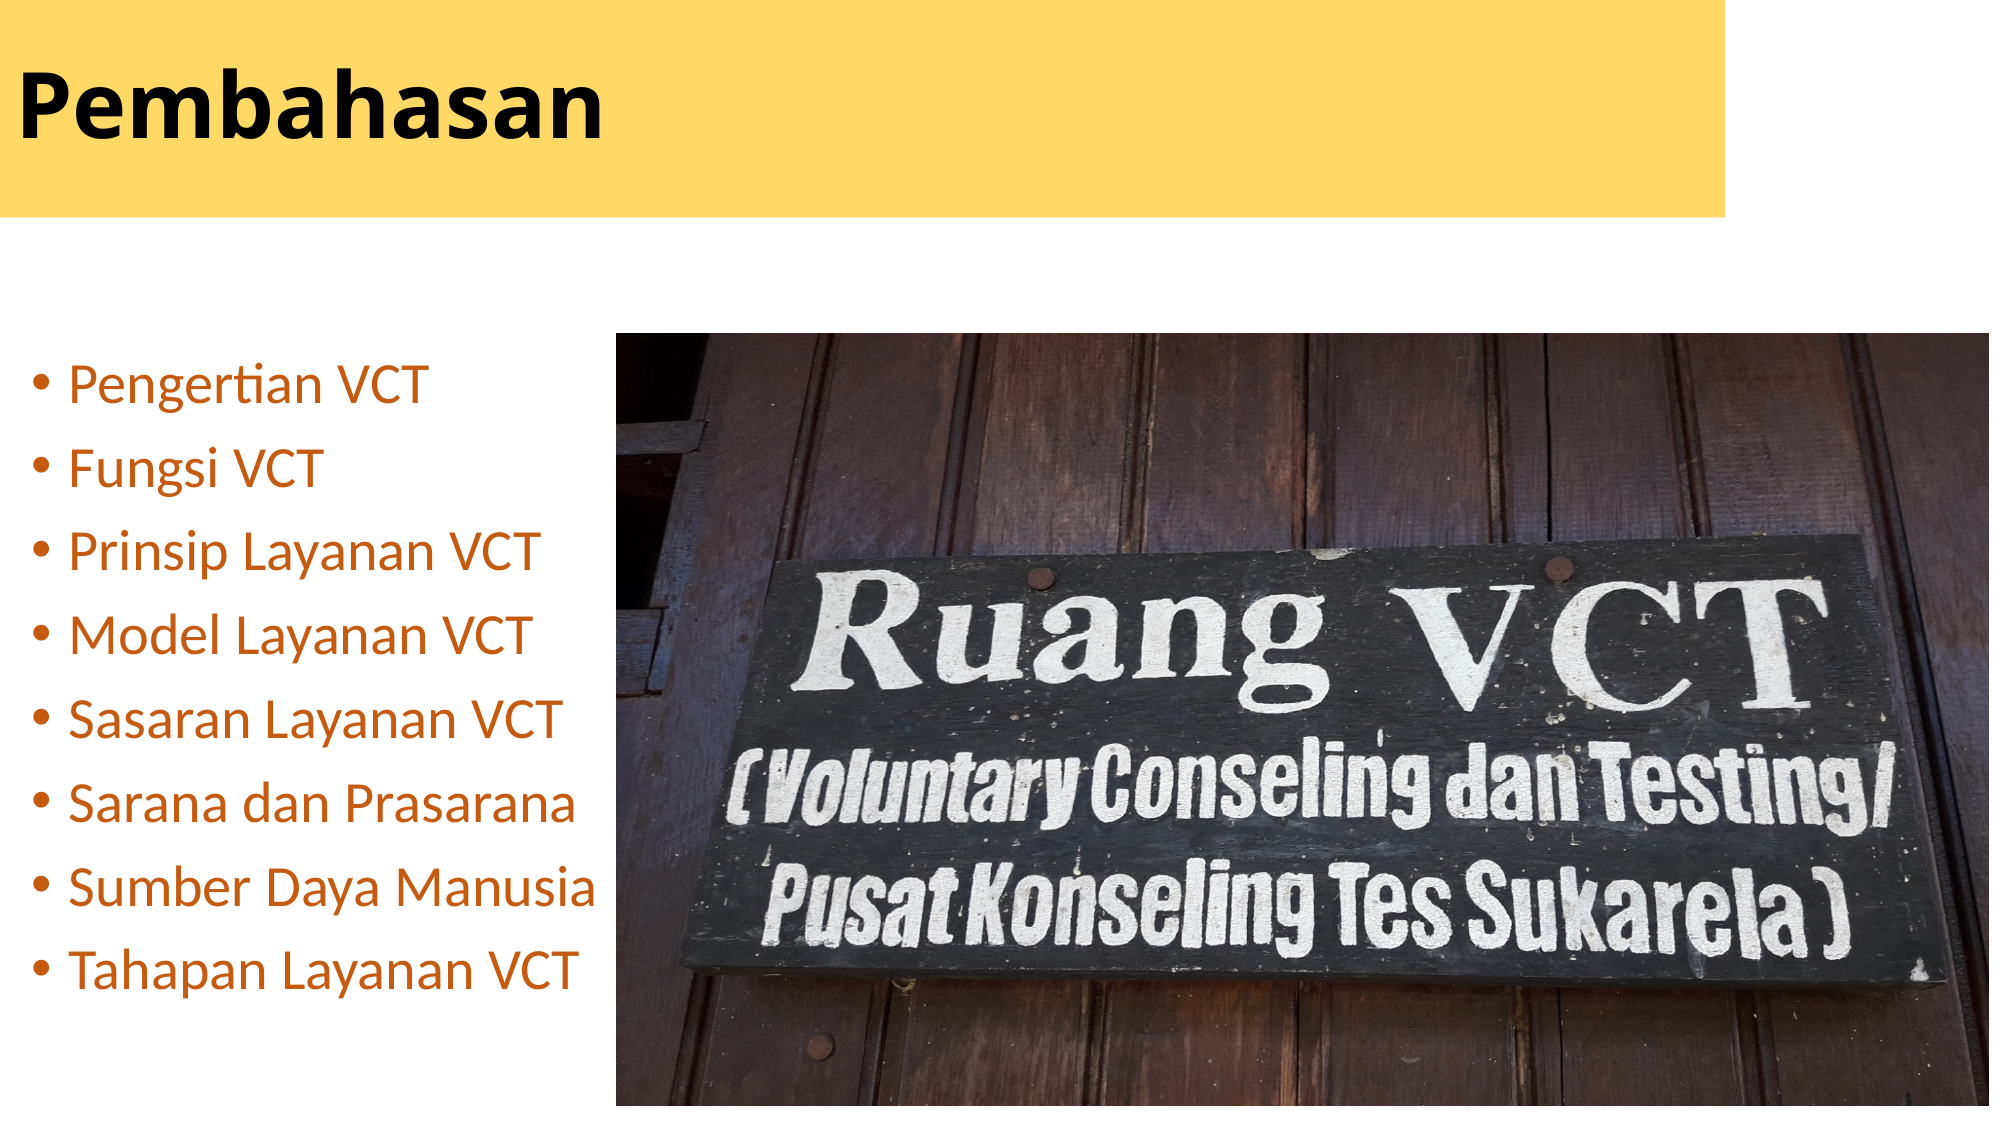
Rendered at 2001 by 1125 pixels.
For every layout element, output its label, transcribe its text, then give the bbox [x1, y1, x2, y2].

picture [616, 332, 1989, 1106]
list Pengertian VCT Fungsi VCT Prinsip Layanan VCT Model Layanan VCT Sasaran Layanan VCT Sarana dan Prasarana Sumber Daya Manusia Tahapan Layanan VCT [16, 345, 616, 1060]
title Pembahasan [0, 0, 1725, 218]
